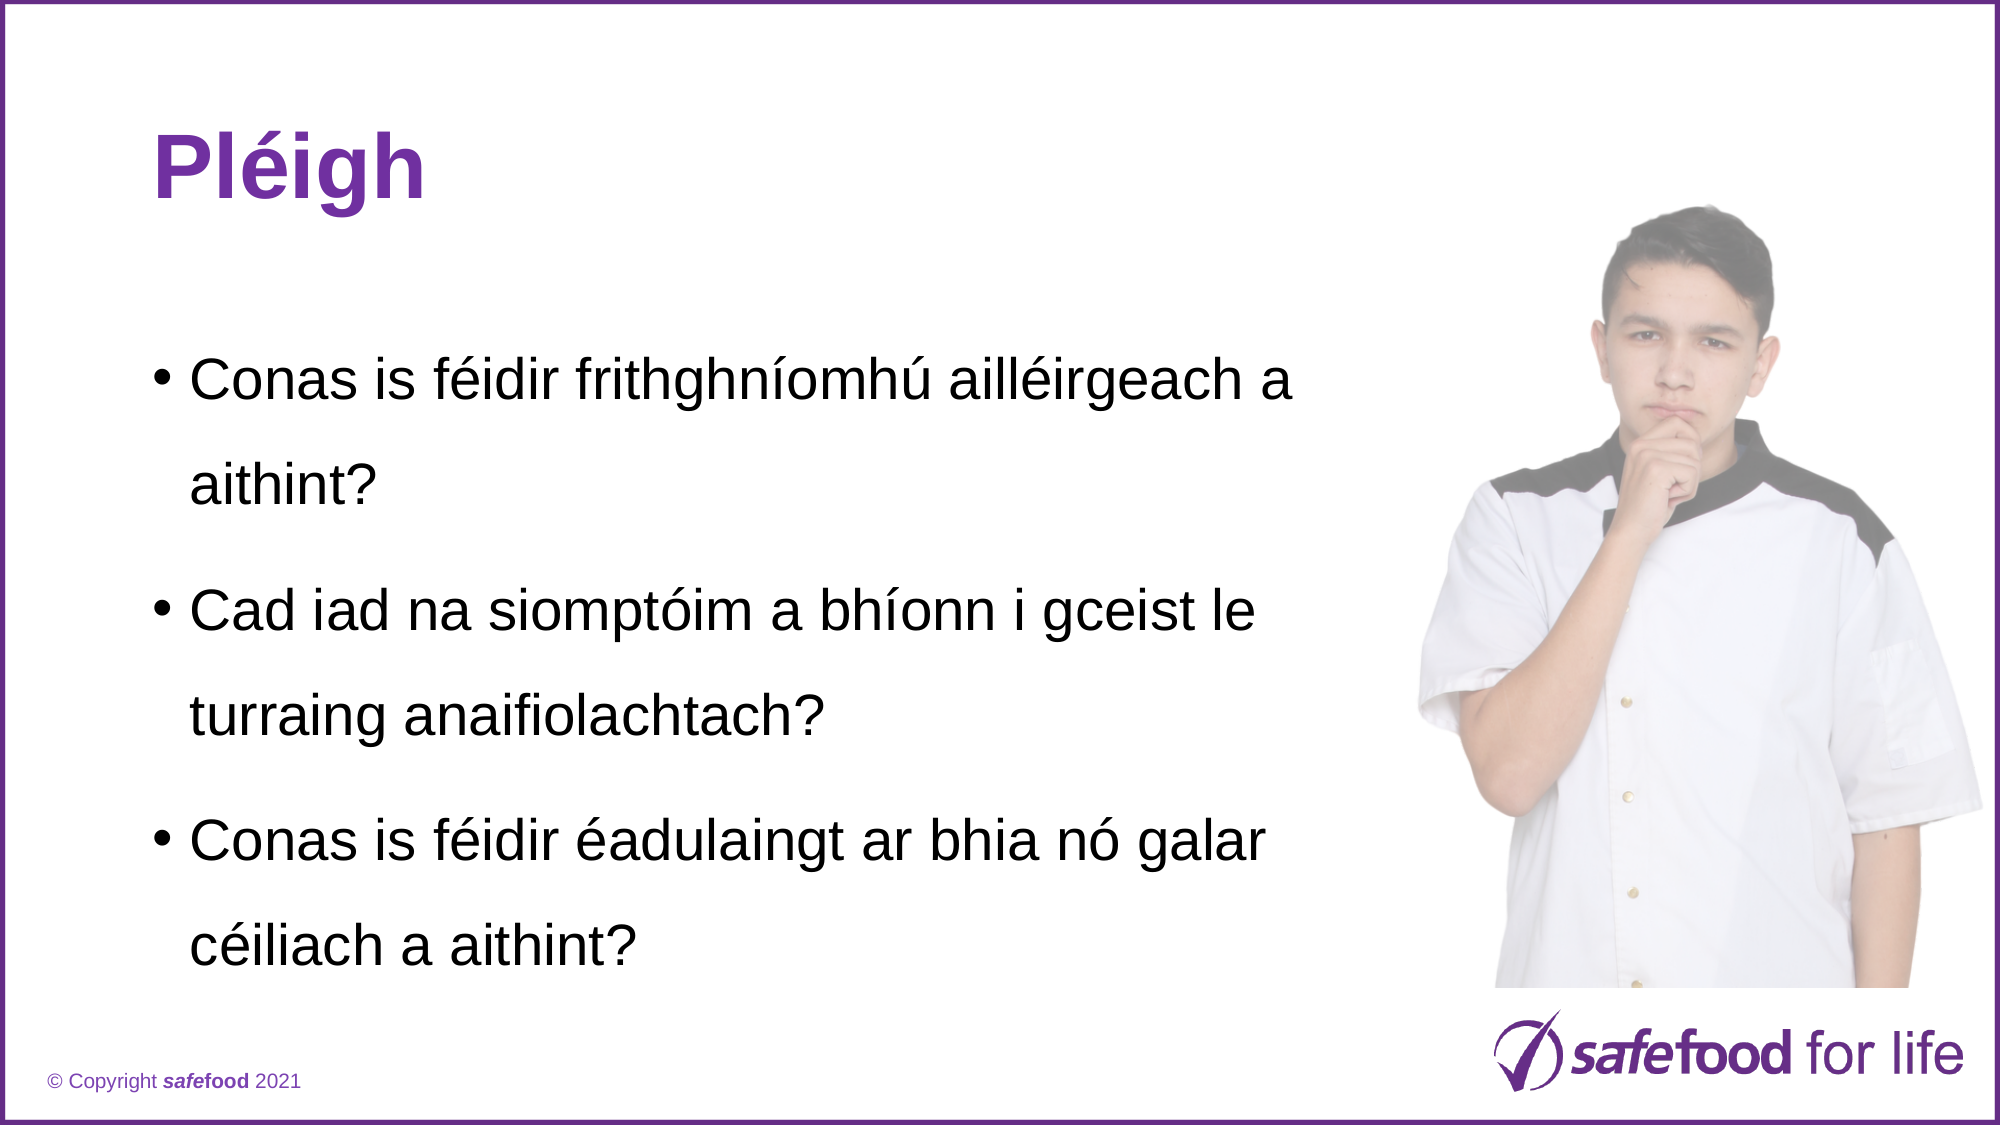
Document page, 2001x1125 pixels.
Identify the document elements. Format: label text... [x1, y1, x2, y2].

list Conas is féidir frithghníomhú ailléirgeach a aithint? Cad iad na siomptóim a bhíonn i gceist le turraing anaifiolachtach? Conas is féidir éadulaingt ar bhia nó galar céiliach a aithint? [137, 299, 1398, 988]
title Pléigh [137, 59, 1863, 278]
picture [0, 0, 2000, 1125]
